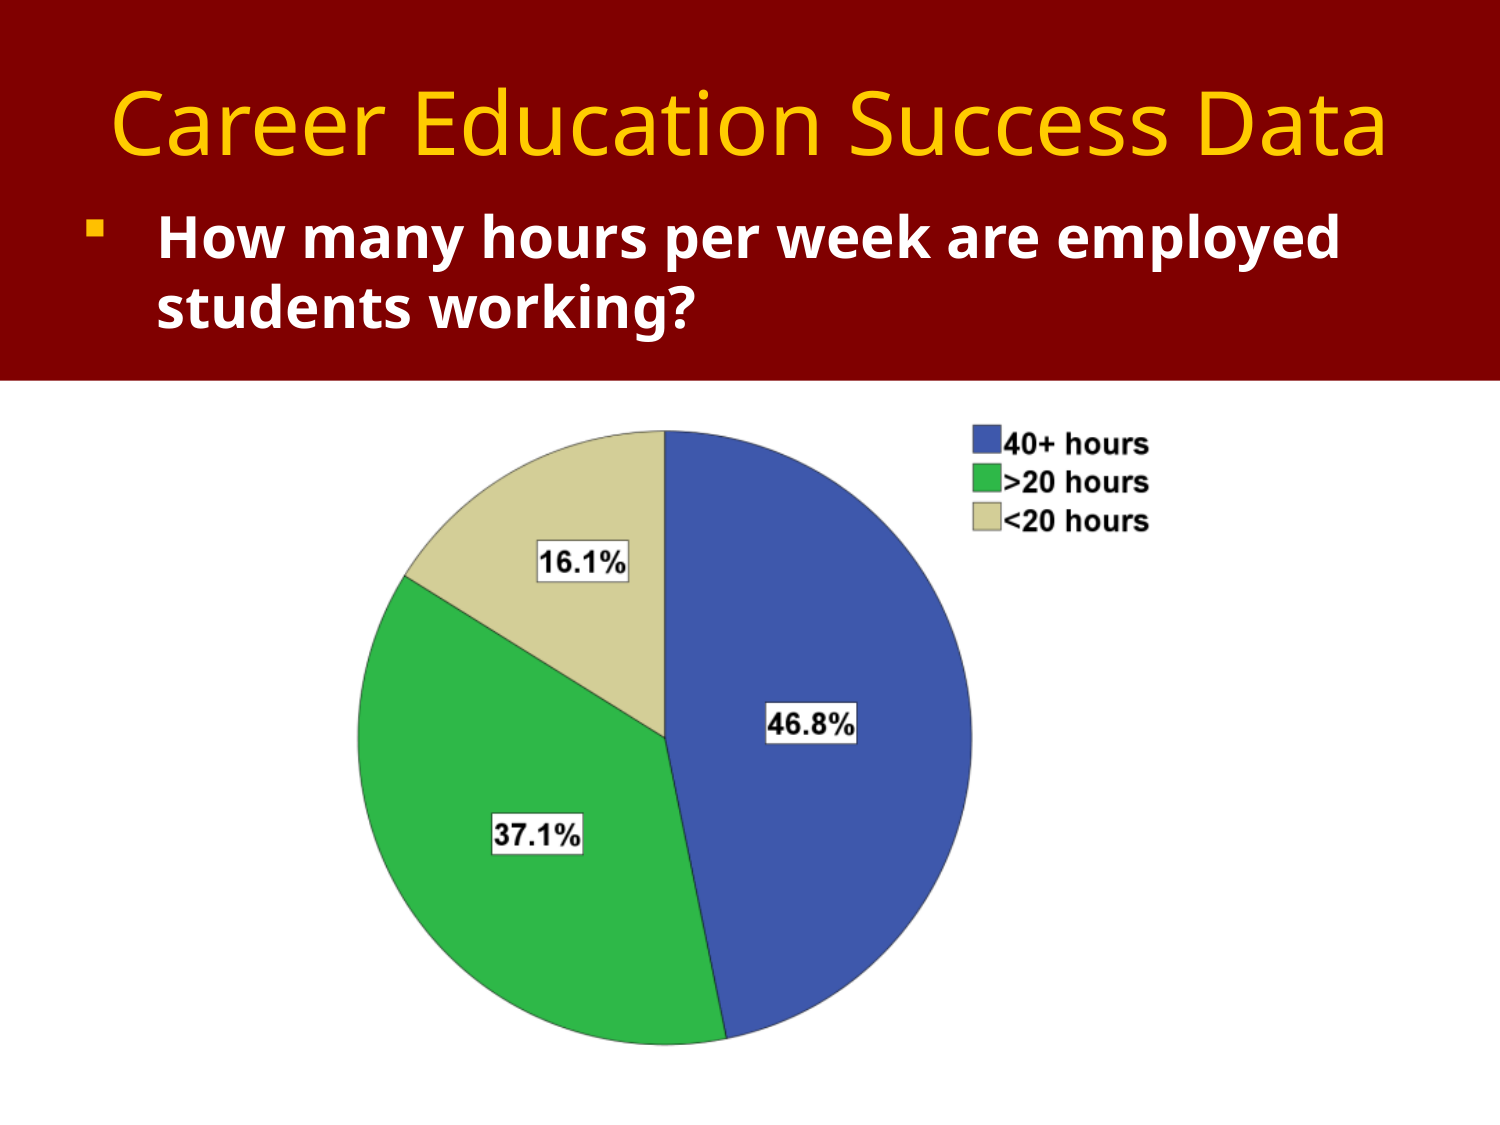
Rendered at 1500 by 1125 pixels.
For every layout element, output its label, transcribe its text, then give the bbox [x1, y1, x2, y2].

picture [349, 400, 1178, 1062]
text_box [0, 379, 1500, 1125]
text_box How many hours per week are employed students working? [66, 193, 1430, 418]
title Career Education Success Data [75, 25, 1425, 193]
